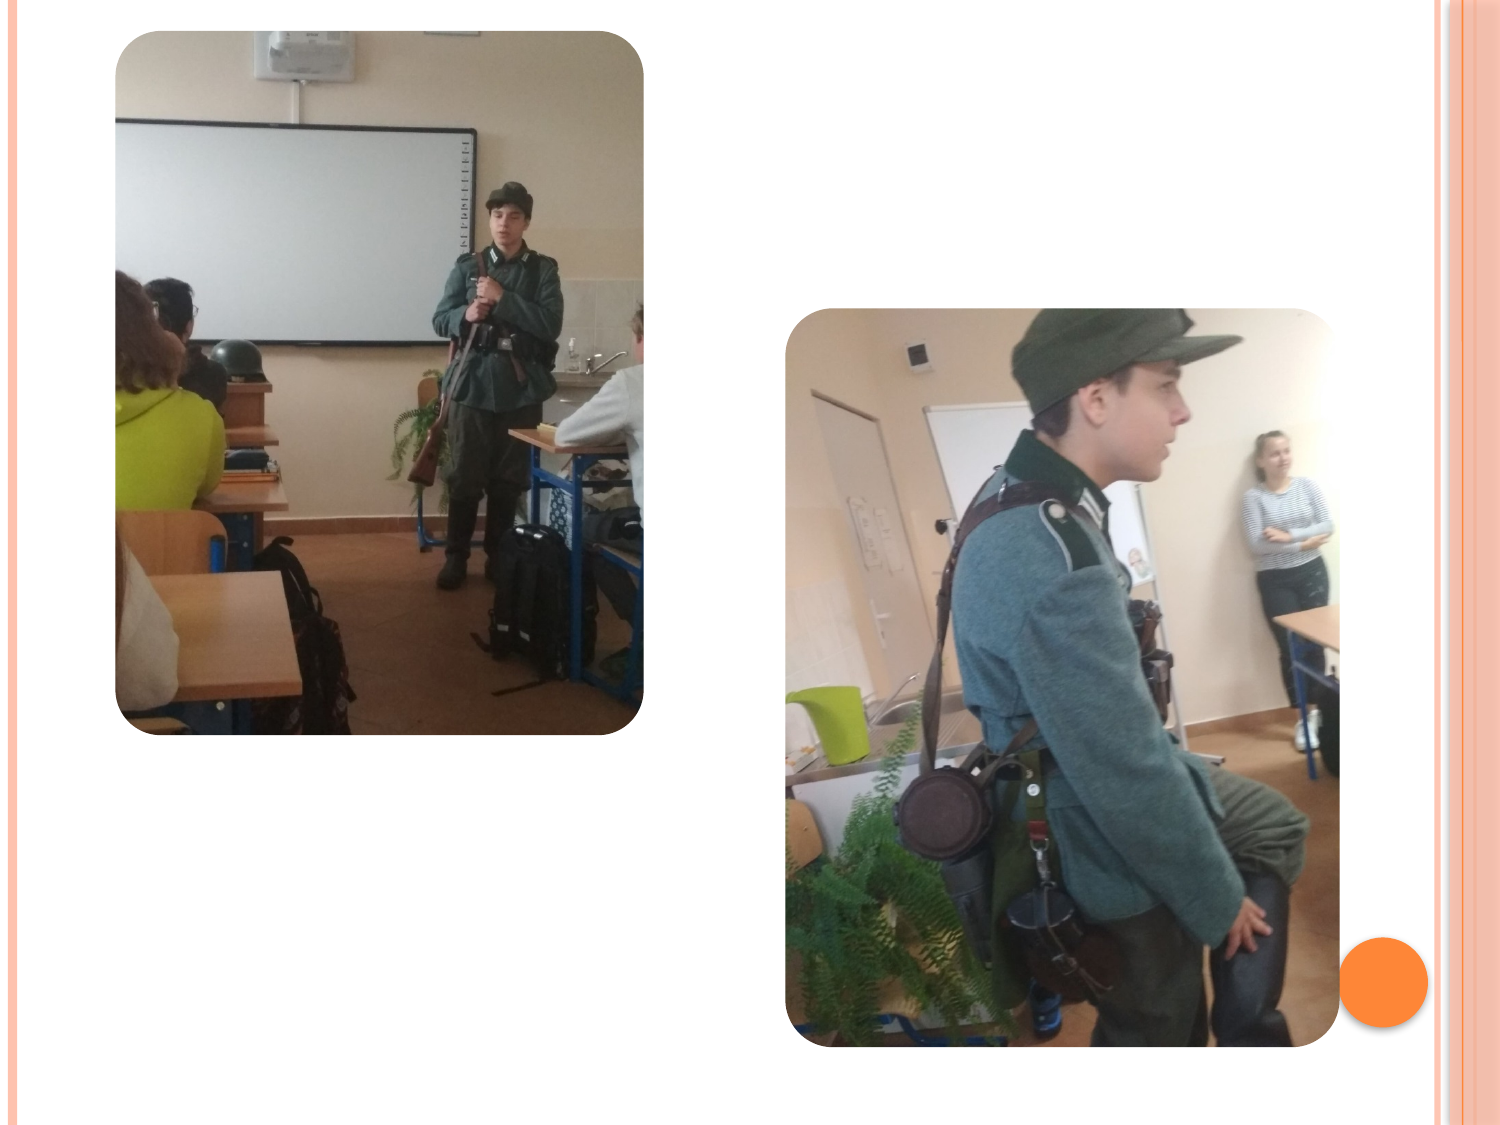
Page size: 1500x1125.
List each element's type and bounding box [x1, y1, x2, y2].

picture [114, 30, 645, 736]
picture [784, 307, 1341, 1048]
